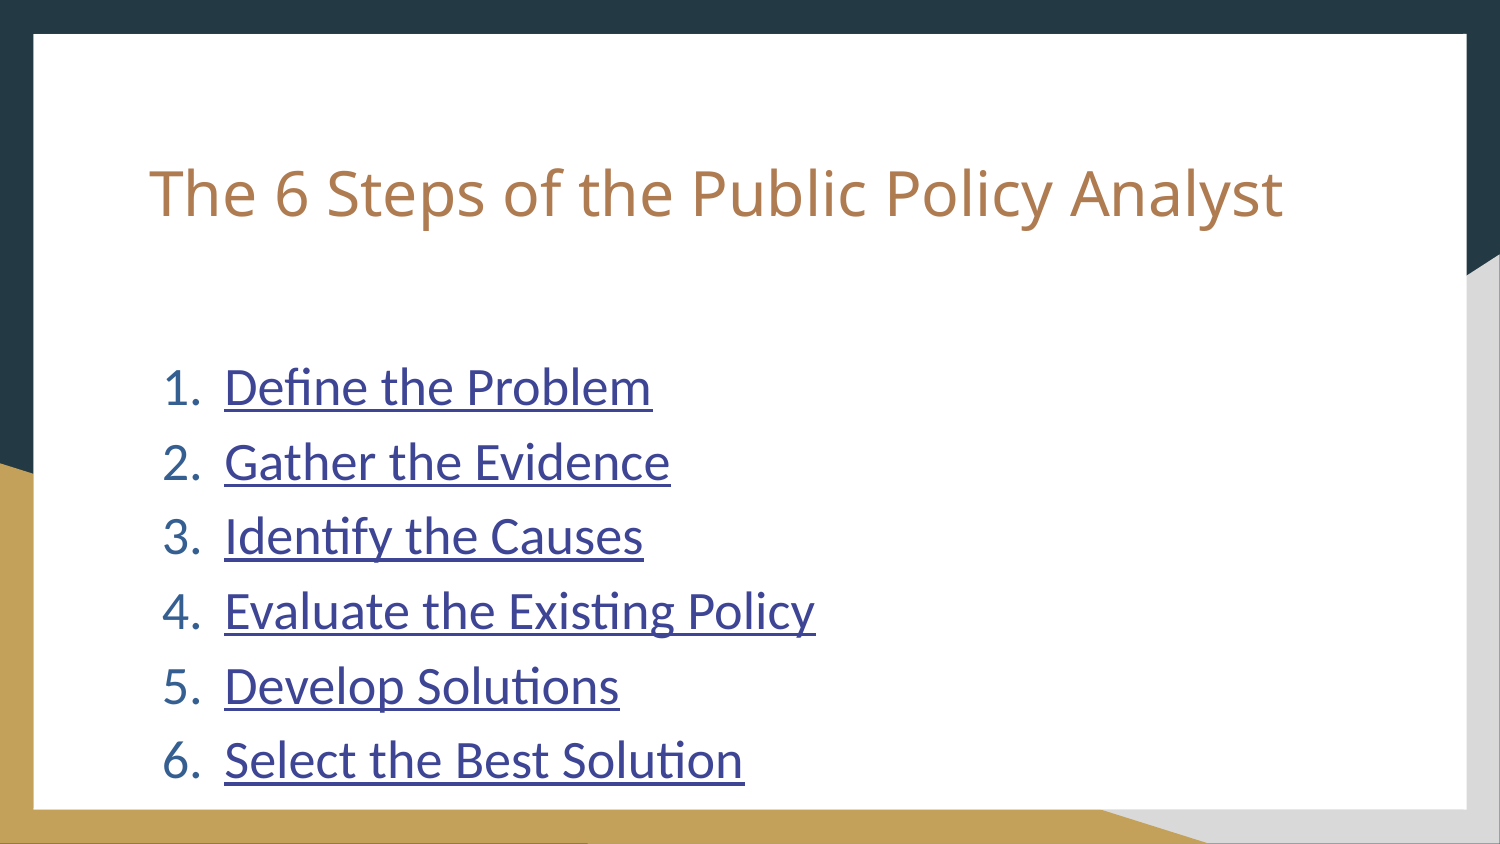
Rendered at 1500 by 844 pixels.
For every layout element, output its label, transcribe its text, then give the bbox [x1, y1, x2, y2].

text_box Define the Problem Gather the Evidence Identify the Causes Evaluate the Existing Policy Develop Solutions Select the Best Solution [134, 326, 1366, 728]
text_box The 6 Steps of the Public Policy Analyst [134, 138, 1366, 296]
